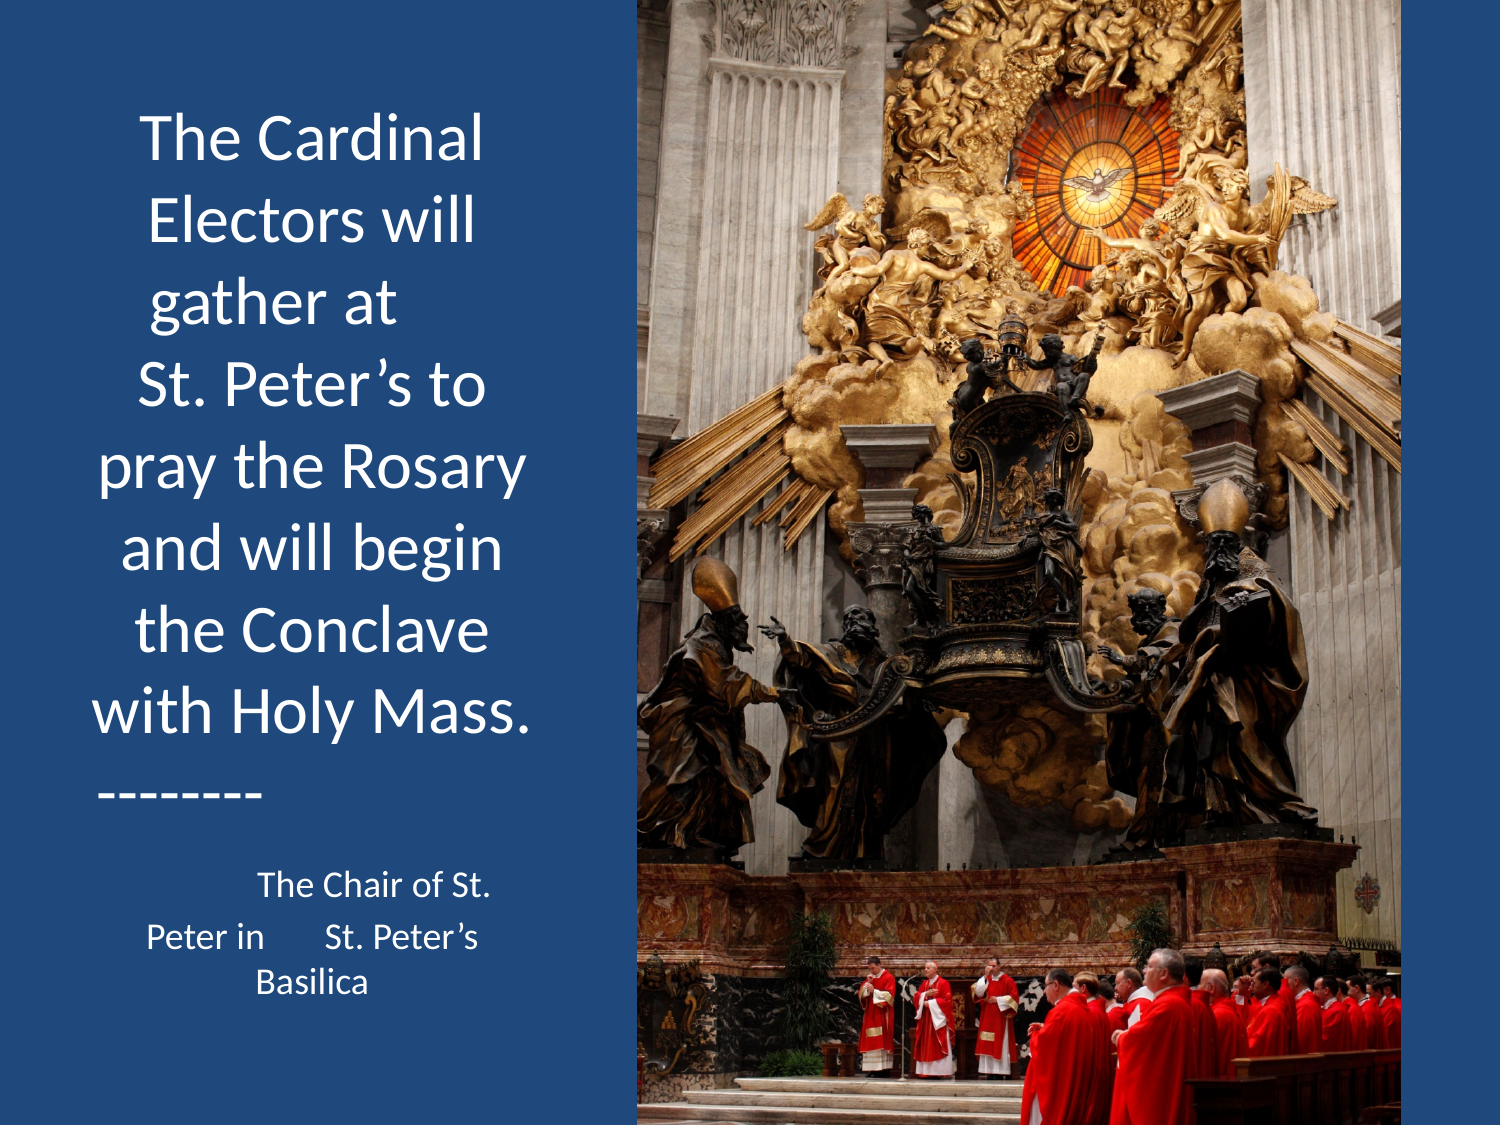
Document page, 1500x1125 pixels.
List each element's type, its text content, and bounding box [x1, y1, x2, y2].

title The Cardinal Electors will gather at St. Peter’s to pray the Rosary and will begin the Conclave with Holy Mass. -------- The Chair of St. Peter in St. Peter’s Basilica [75, 45, 550, 1050]
picture [637, 0, 1402, 1125]
